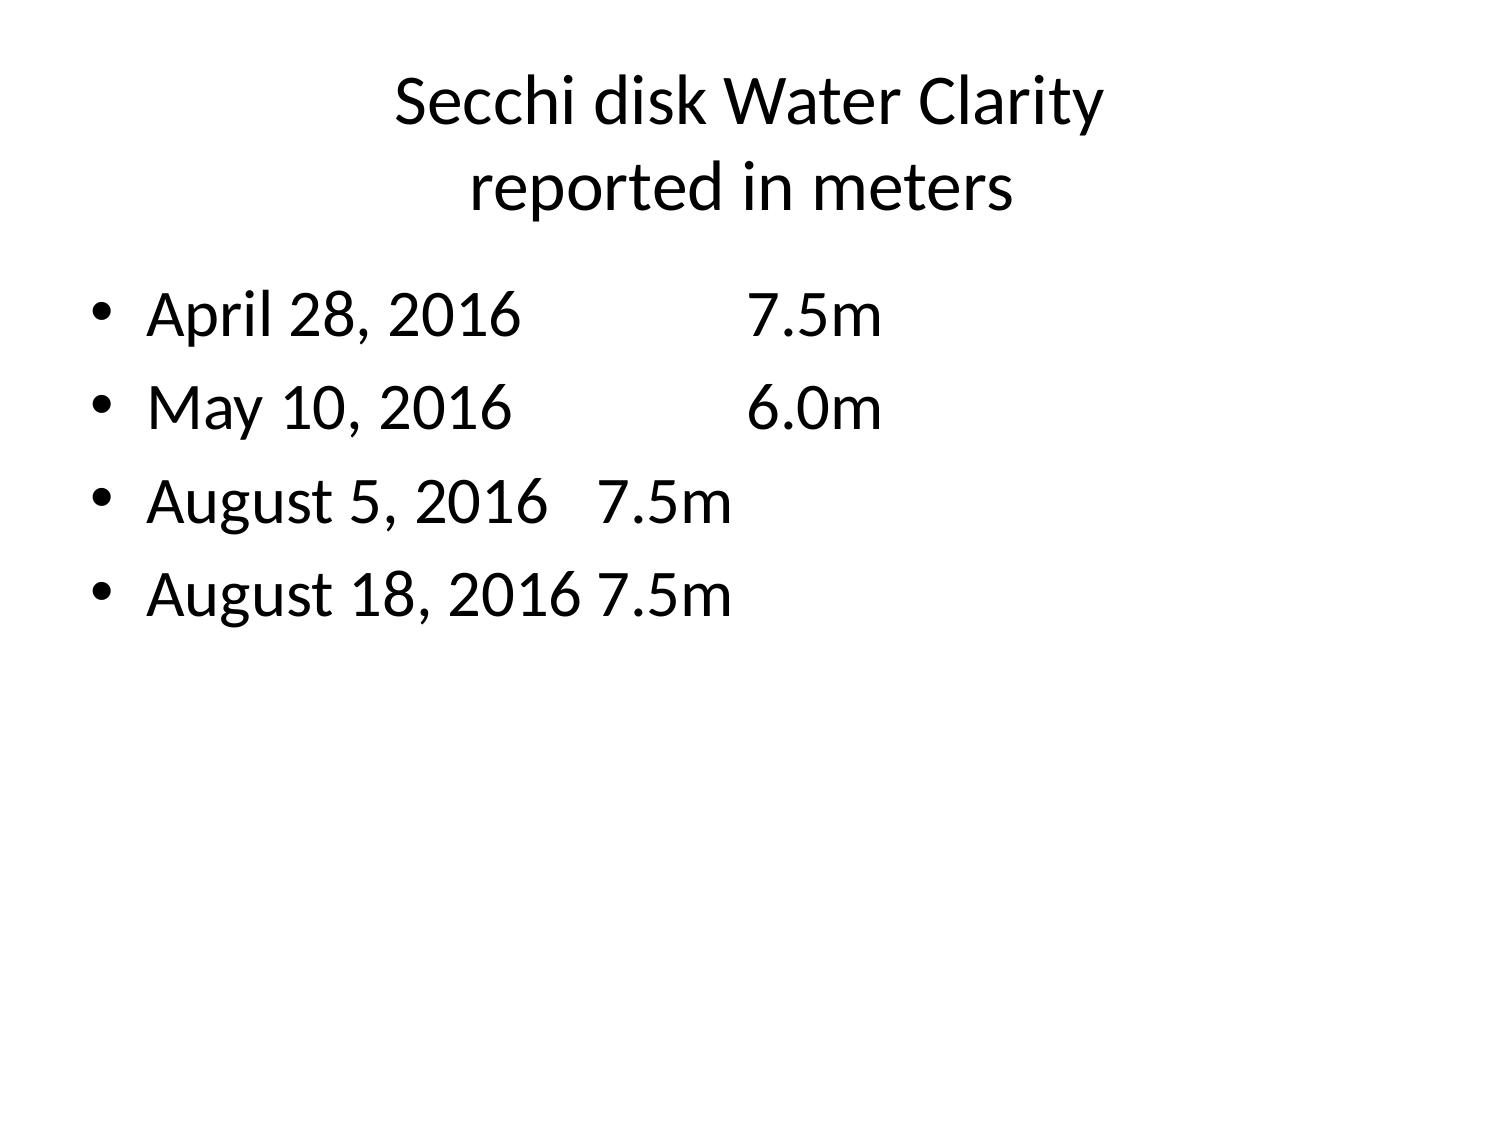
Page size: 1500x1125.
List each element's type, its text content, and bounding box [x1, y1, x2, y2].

title Secchi disk Water Clarity reported in meters [75, 45, 1425, 233]
list April 28, 2016 7.5m May 10, 2016 6.0m August 5, 2016 7.5m August 18, 2016 7.5m [75, 262, 1425, 1005]
